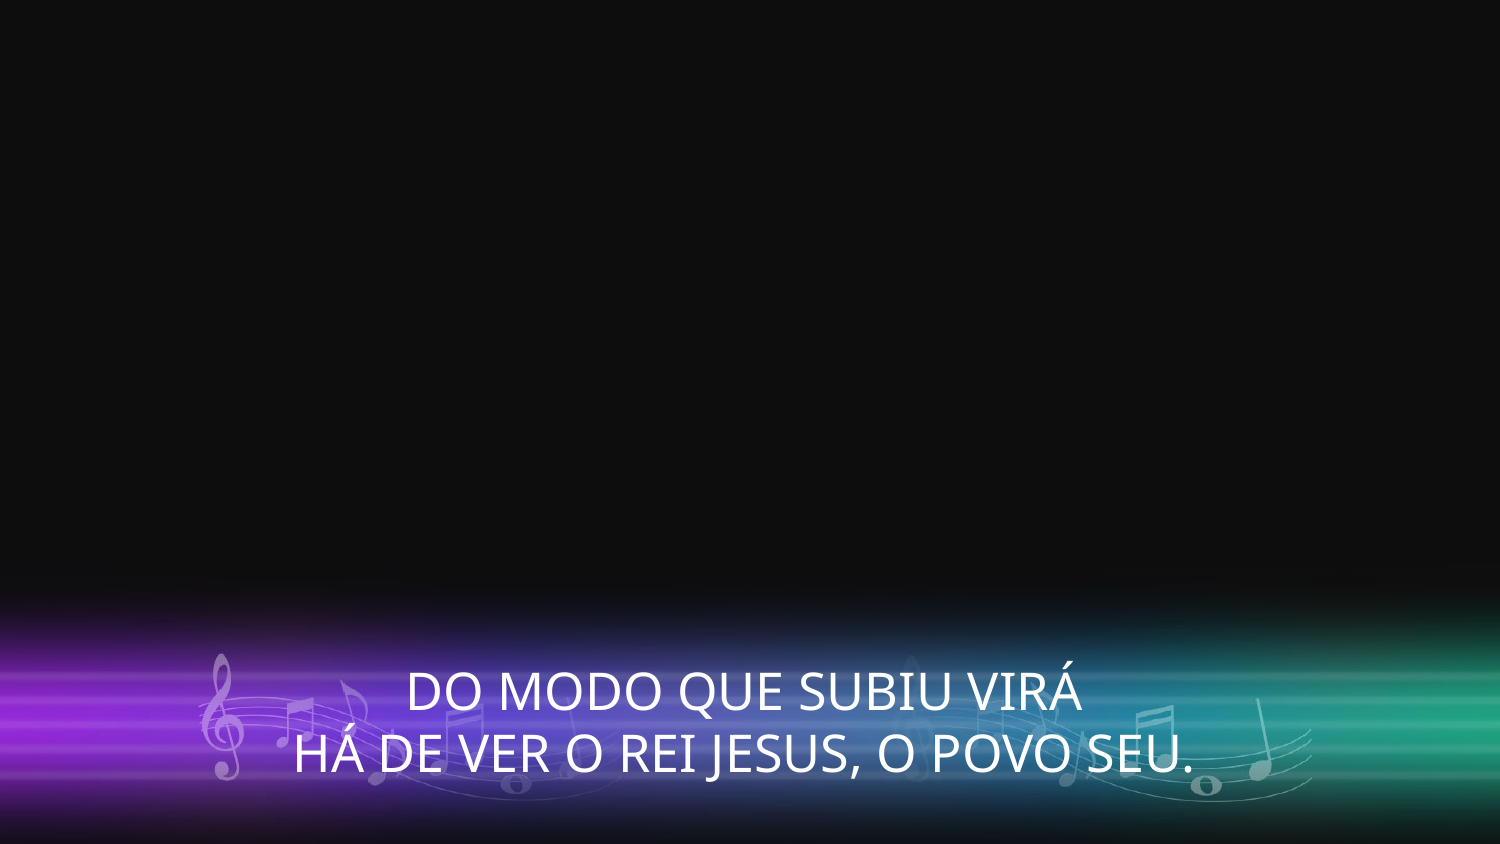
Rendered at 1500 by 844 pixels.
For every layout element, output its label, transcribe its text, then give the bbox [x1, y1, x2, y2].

picture [0, 0, 1500, 844]
text_box DO MODO QUE SUBIU VIRÁ HÁ DE VER O REI JESUS, O POVO SEU. [230, 651, 1258, 791]
